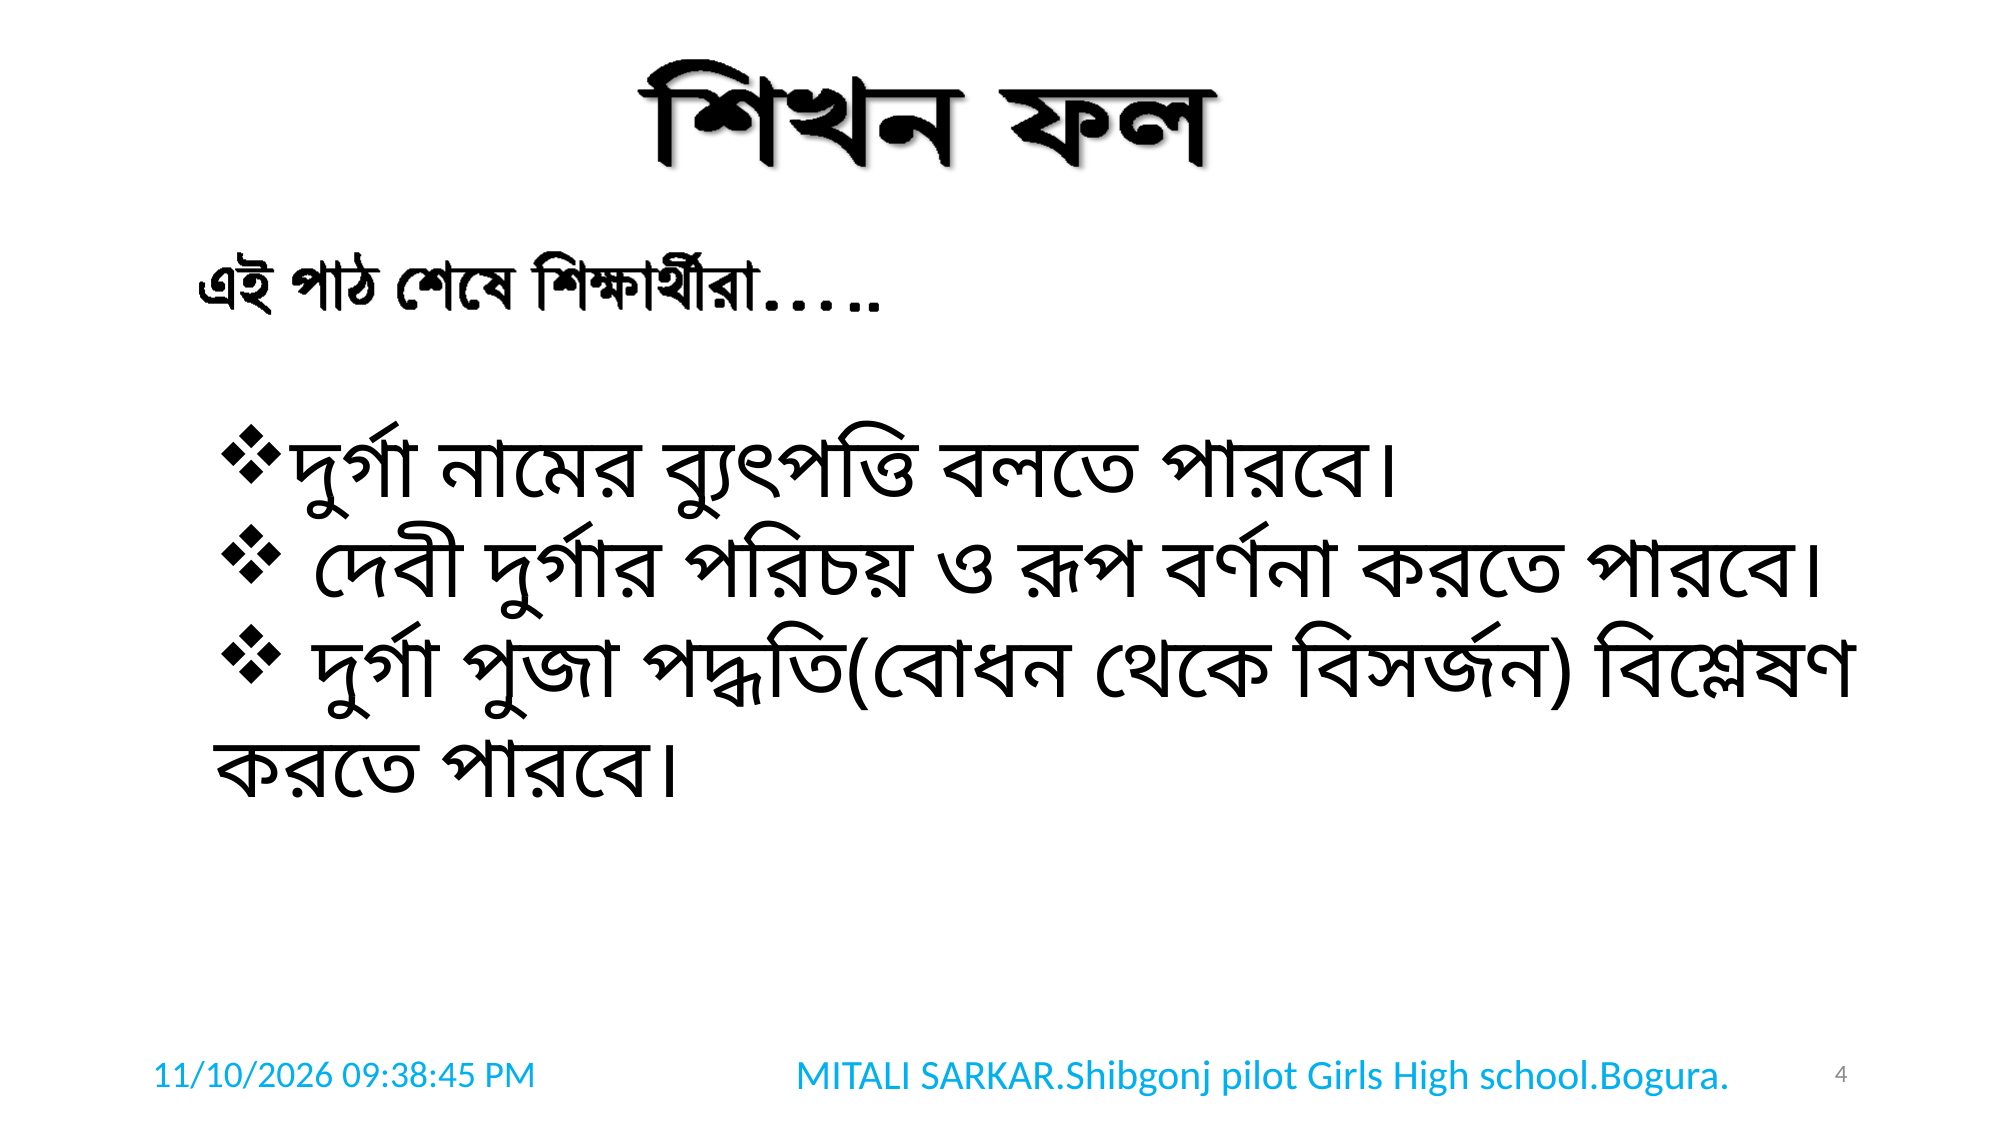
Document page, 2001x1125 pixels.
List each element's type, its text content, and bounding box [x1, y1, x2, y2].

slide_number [137, 1042, 588, 1103]
slide_number 4 [1412, 1042, 1863, 1103]
footer MITALI SARKAR.Shibgonj pilot Girls High school.Bogura. [662, 1042, 1412, 1103]
text_box দুর্গা নামের ব্যুৎপত্তি বলতে পারবে। দেবী দুর্গার পরিচয় ও রূপ বর্ণনা করতে পারবে। দুর্গা পুজা পদ্ধতি(বোধন থেকে বিসর্জন) বিশ্লেষণ করতে পারবে। [199, 407, 1922, 822]
picture [150, 0, 1739, 343]
